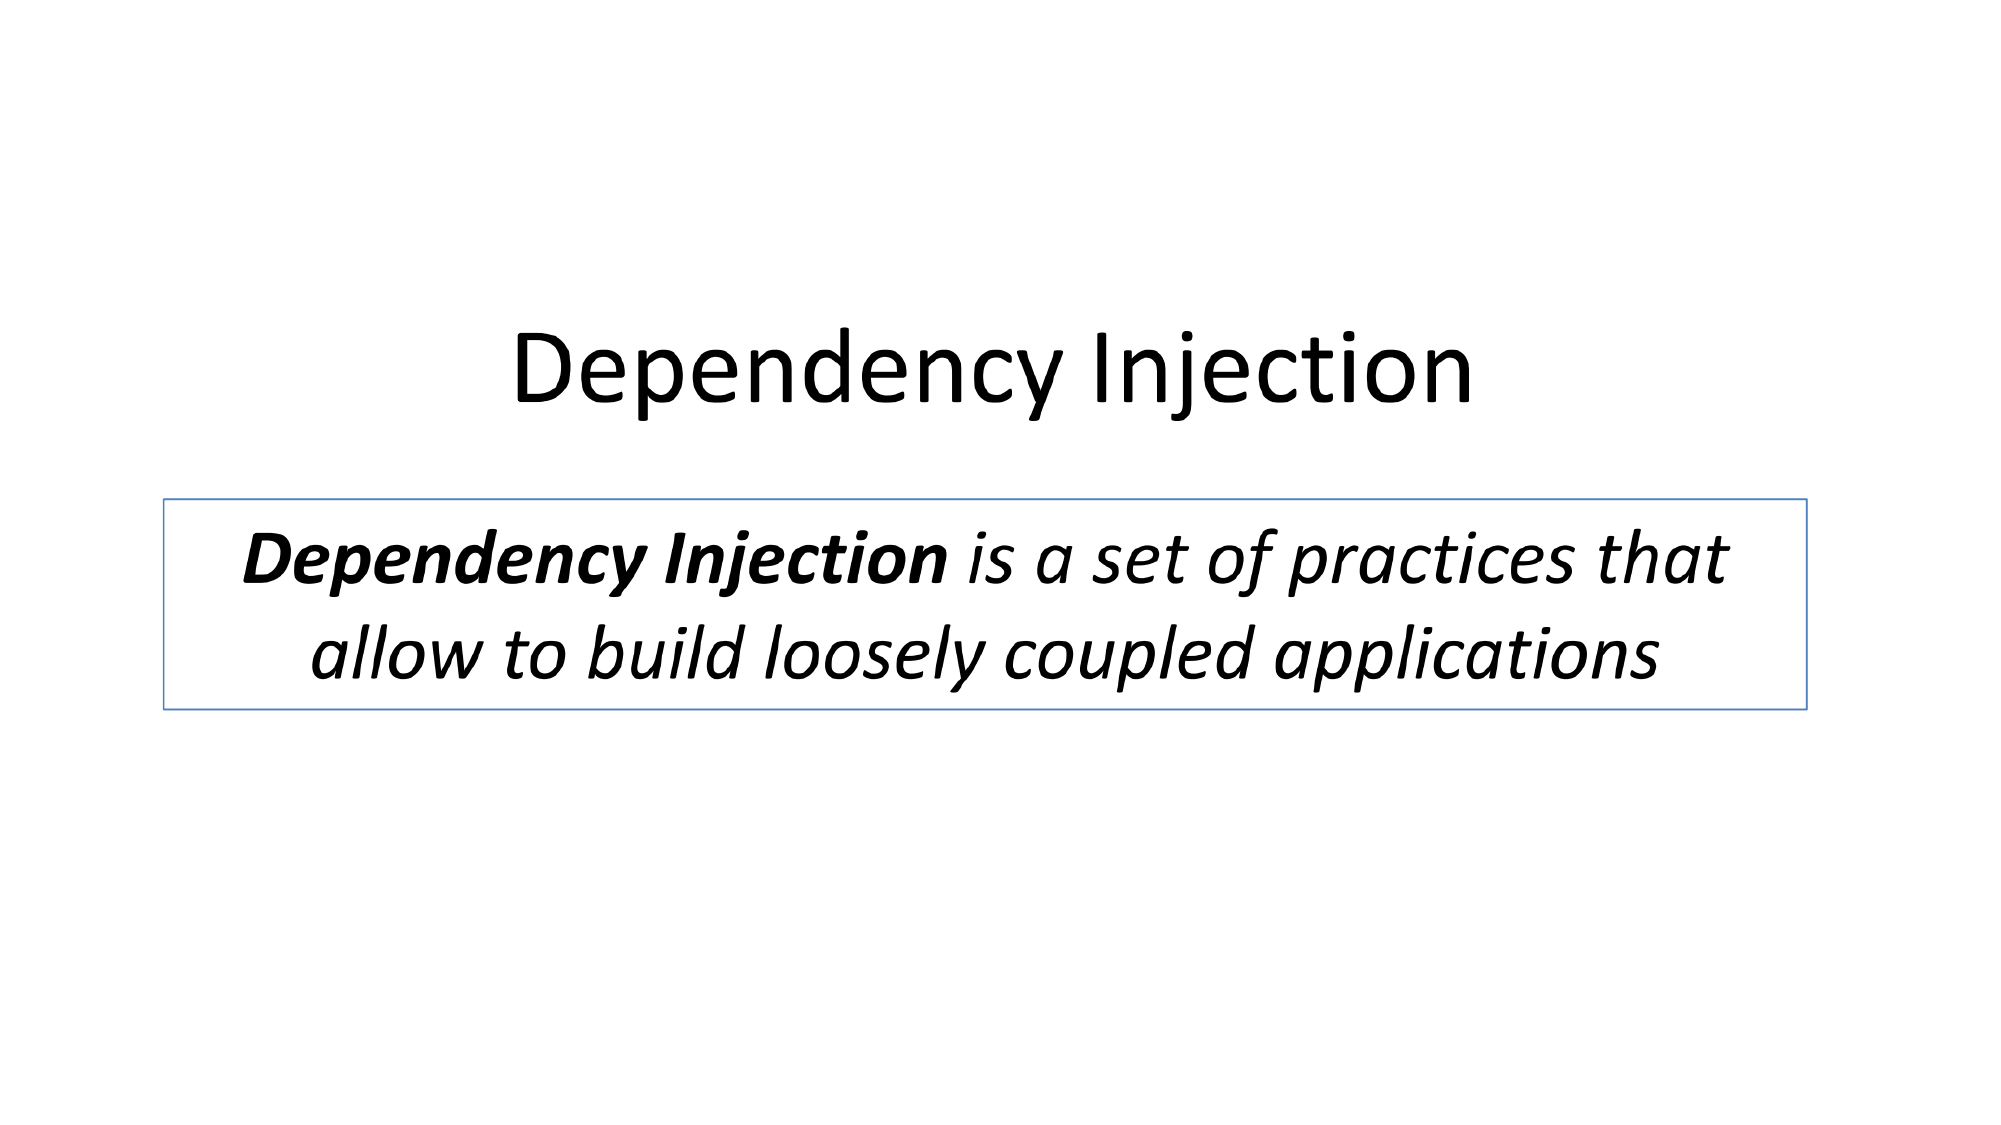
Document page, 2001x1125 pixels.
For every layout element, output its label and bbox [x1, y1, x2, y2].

list [125, 296, 1851, 827]
